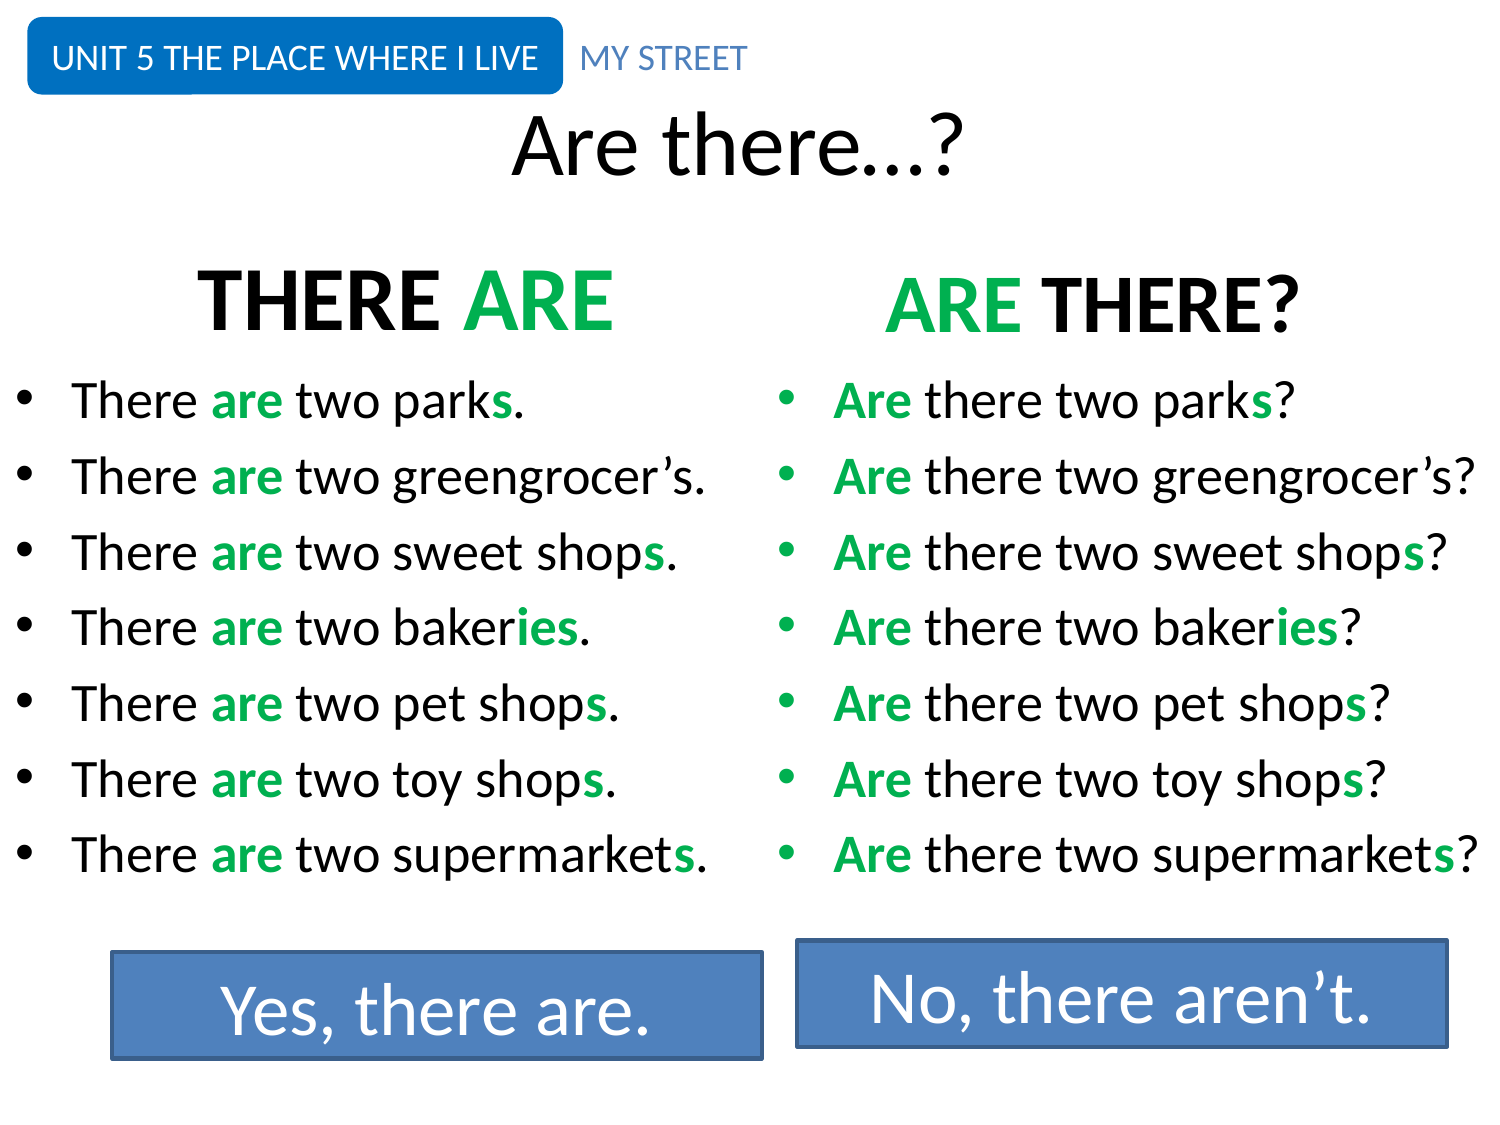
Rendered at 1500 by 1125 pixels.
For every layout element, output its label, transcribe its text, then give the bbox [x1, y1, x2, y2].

text_box Yes, there are. [110, 950, 764, 1061]
text_box UNIT 5 THE PLACE WHERE I LIVE [27, 16, 564, 95]
title Are there…? [75, 45, 1425, 233]
list There are two parks. There are two greengrocer’s. There are two sweet shops. There are two bakeries. There are two pet shops. There are two toy shops. There are two supermarkets. [0, 356, 738, 1005]
list Are there two parks? Are there two greengrocer’s? Are there two sweet shops? Are there two bakeries? Are there two pet shops? Are there two toy shops? Are there two supermarkets? [761, 356, 1500, 1005]
list ARE THERE? [761, 251, 1425, 356]
text_box No, there aren’t. [795, 938, 1449, 1049]
text_box MY STREET [564, 19, 842, 93]
list THERE ARE [75, 251, 738, 356]
